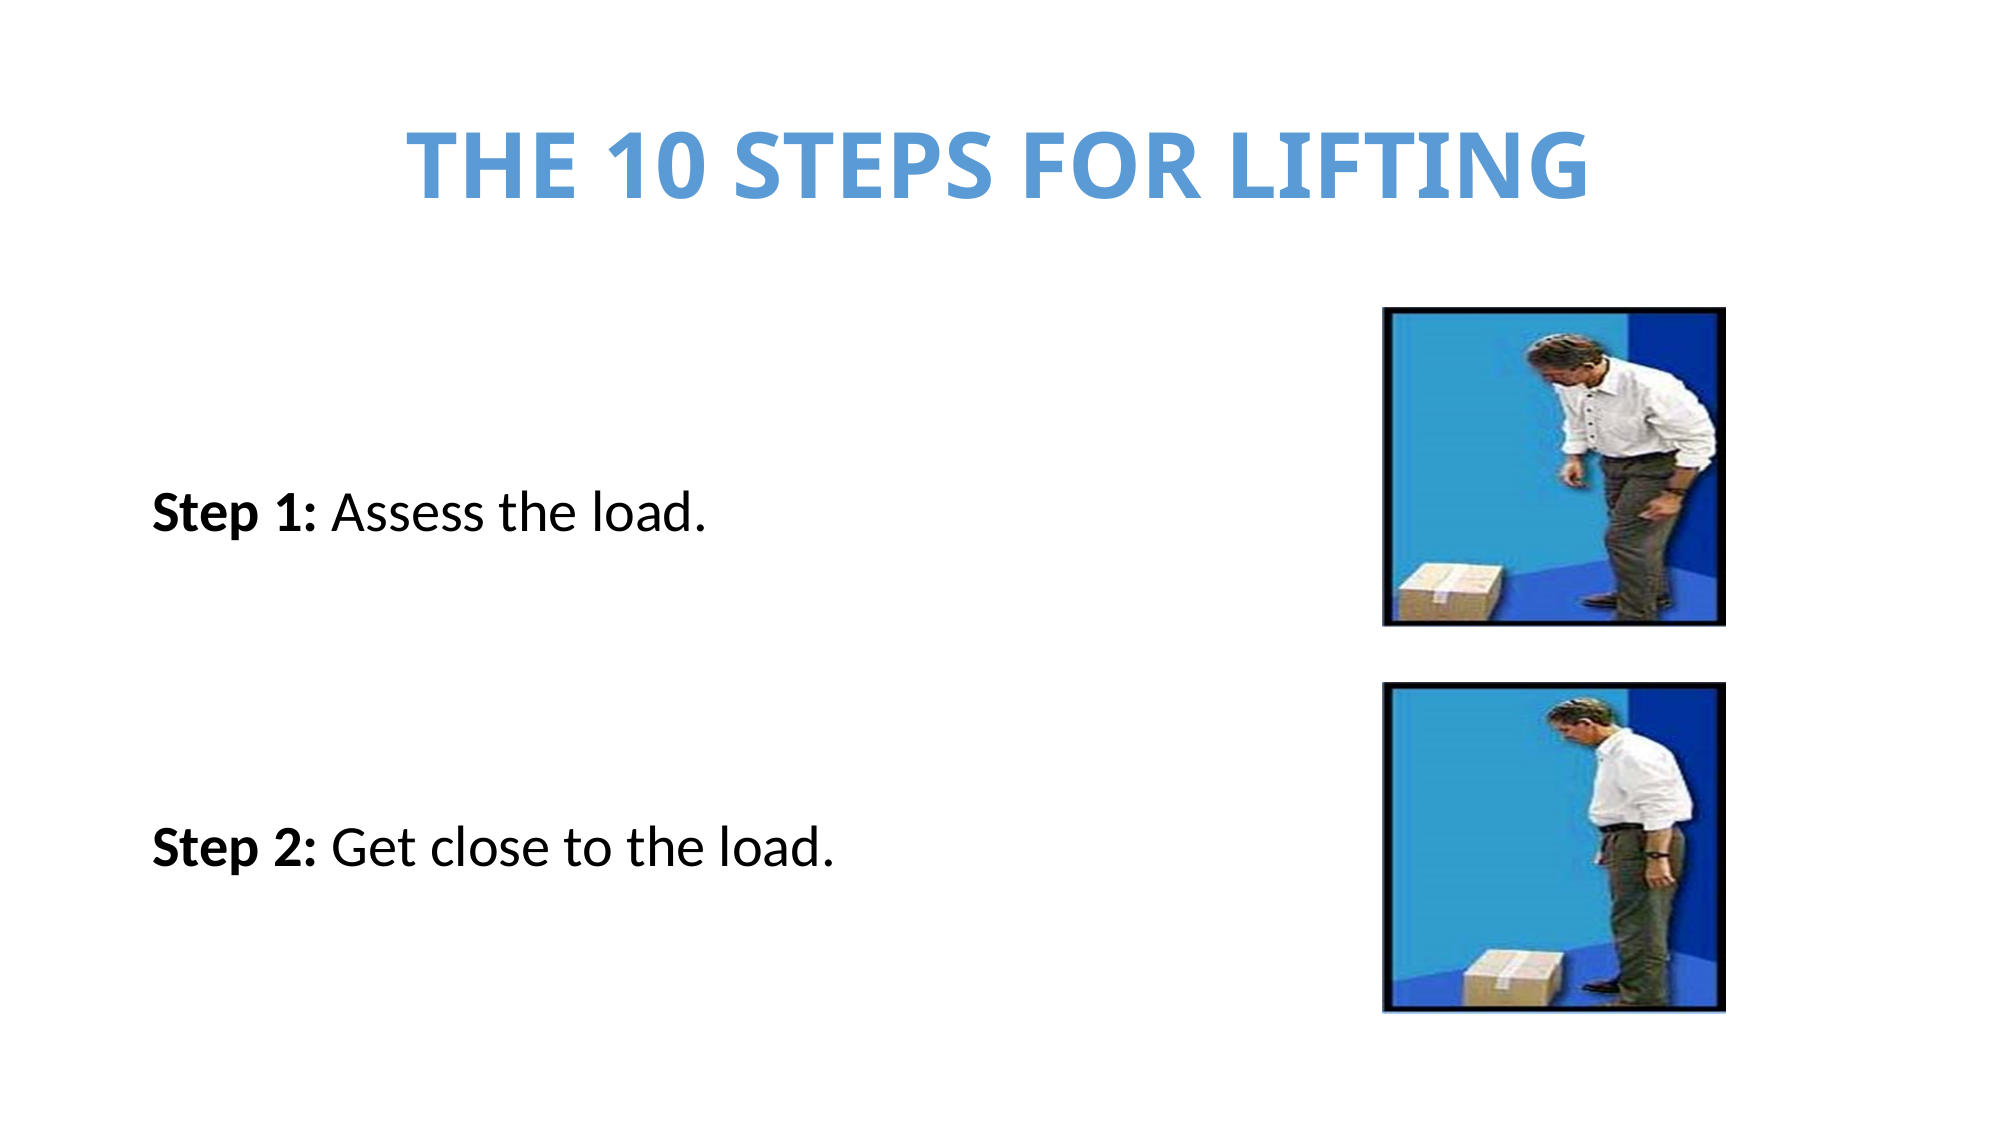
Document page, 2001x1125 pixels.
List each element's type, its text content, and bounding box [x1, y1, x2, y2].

list Step 1: Assess the load. Step 2: Get close to the load. [137, 299, 1863, 1014]
picture [1382, 307, 1726, 627]
picture [1382, 682, 1726, 1014]
title THE 10 STEPS FOR LIFTING [137, 59, 1863, 278]
